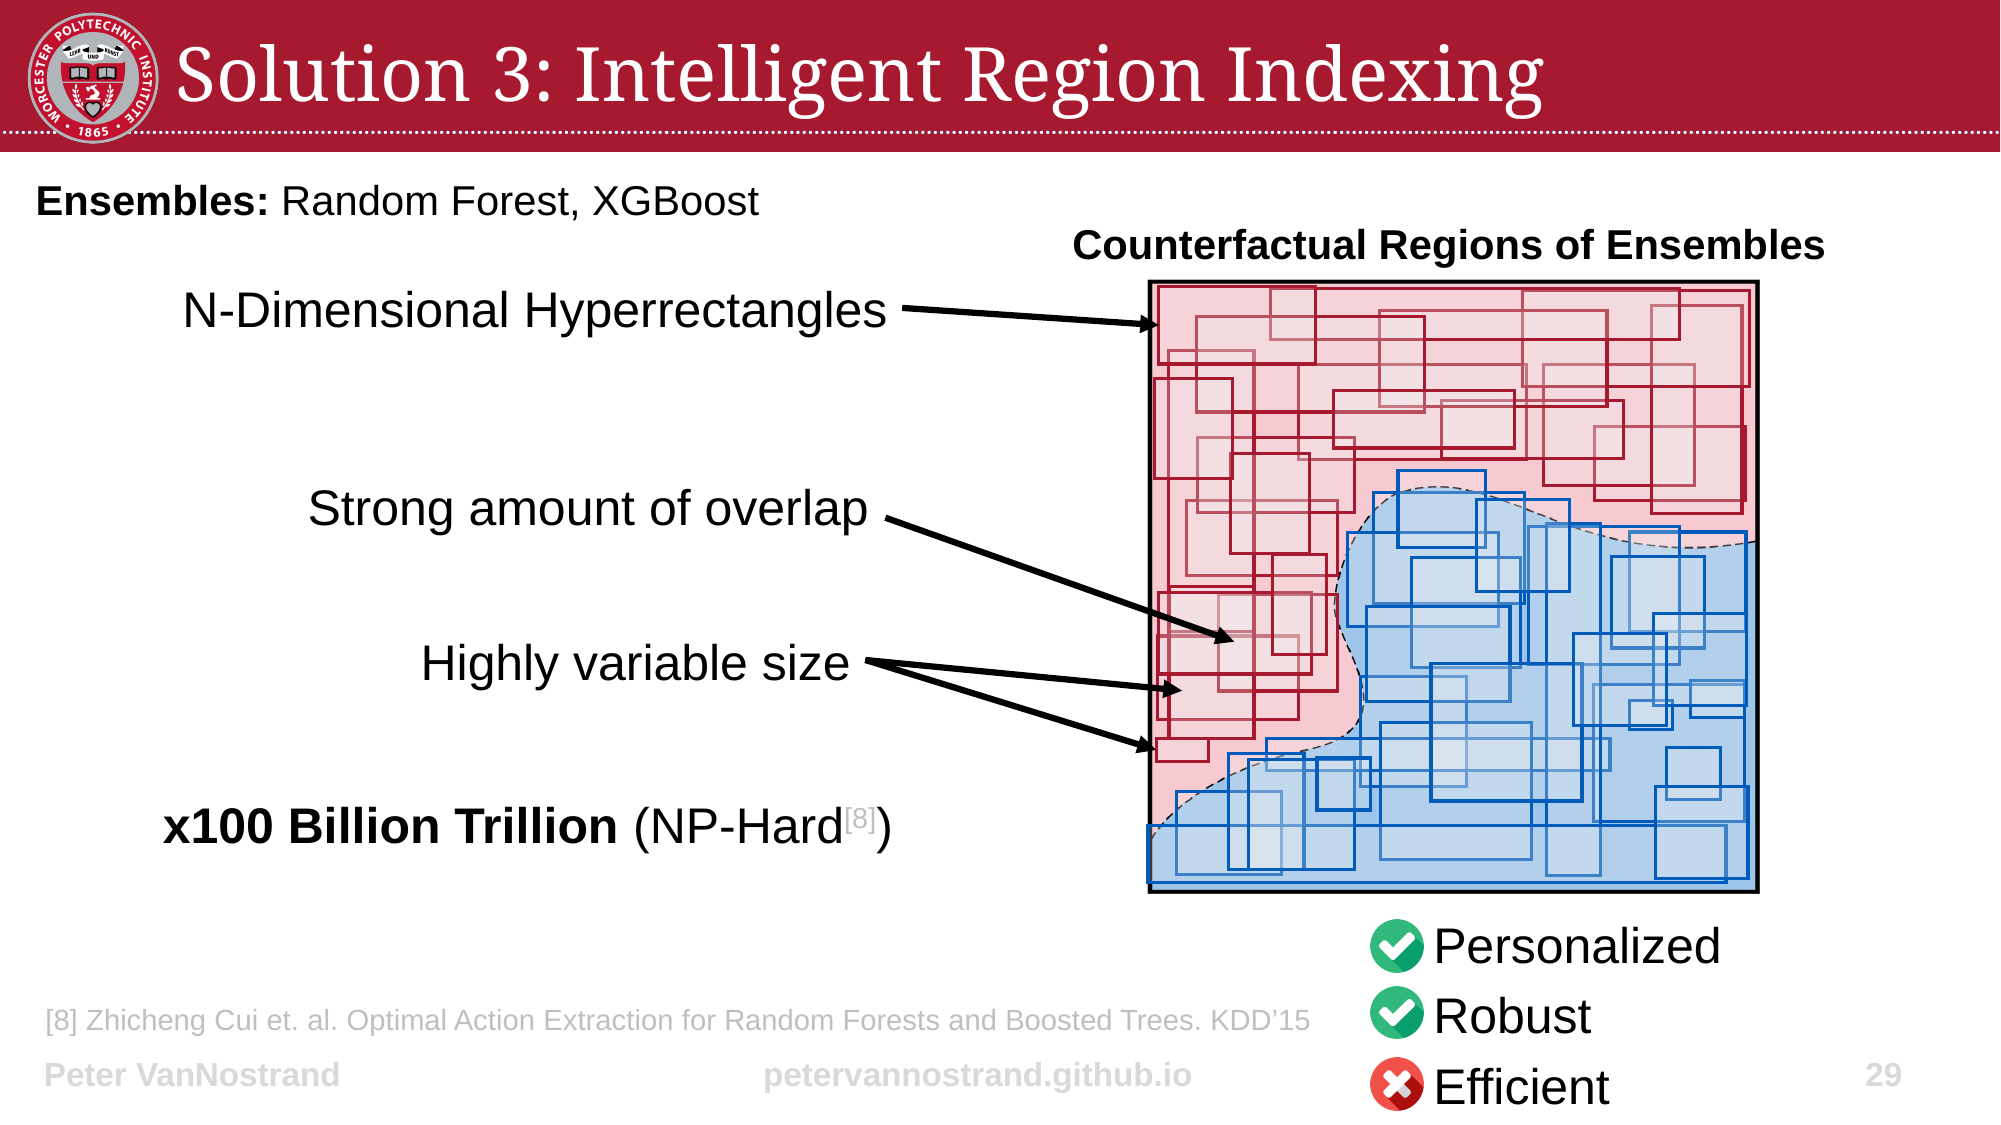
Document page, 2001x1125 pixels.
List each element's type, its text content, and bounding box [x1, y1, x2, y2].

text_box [885, 517, 1235, 642]
text_box [8] Zhicheng Cui et. al. Optimal Action Extraction for Random Forests and Boosted Trees. KDD’15 [30, 994, 1370, 1044]
text_box x100 Billion Trillion (NP-Hard[8]) [143, 786, 913, 861]
text_box Strong amount of overlap [72, 468, 884, 543]
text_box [865, 660, 1183, 691]
text_box Ensembles: Random Forest, XGBoost [20, 166, 1022, 232]
text_box Counterfactual Regions of Ensembles [1052, 210, 1847, 276]
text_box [865, 691, 1157, 750]
text_box N-Dimensional Hyperrectangles [90, 270, 903, 346]
text_box Highly variable size [391, 622, 866, 698]
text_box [1147, 286, 1750, 883]
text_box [902, 308, 1159, 326]
title Solution 3: Intelligent Region Indexing [160, 28, 1886, 126]
picture [0, 0, 2001, 1125]
footer 29 [1841, 1042, 1918, 1103]
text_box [1370, 905, 1754, 1123]
